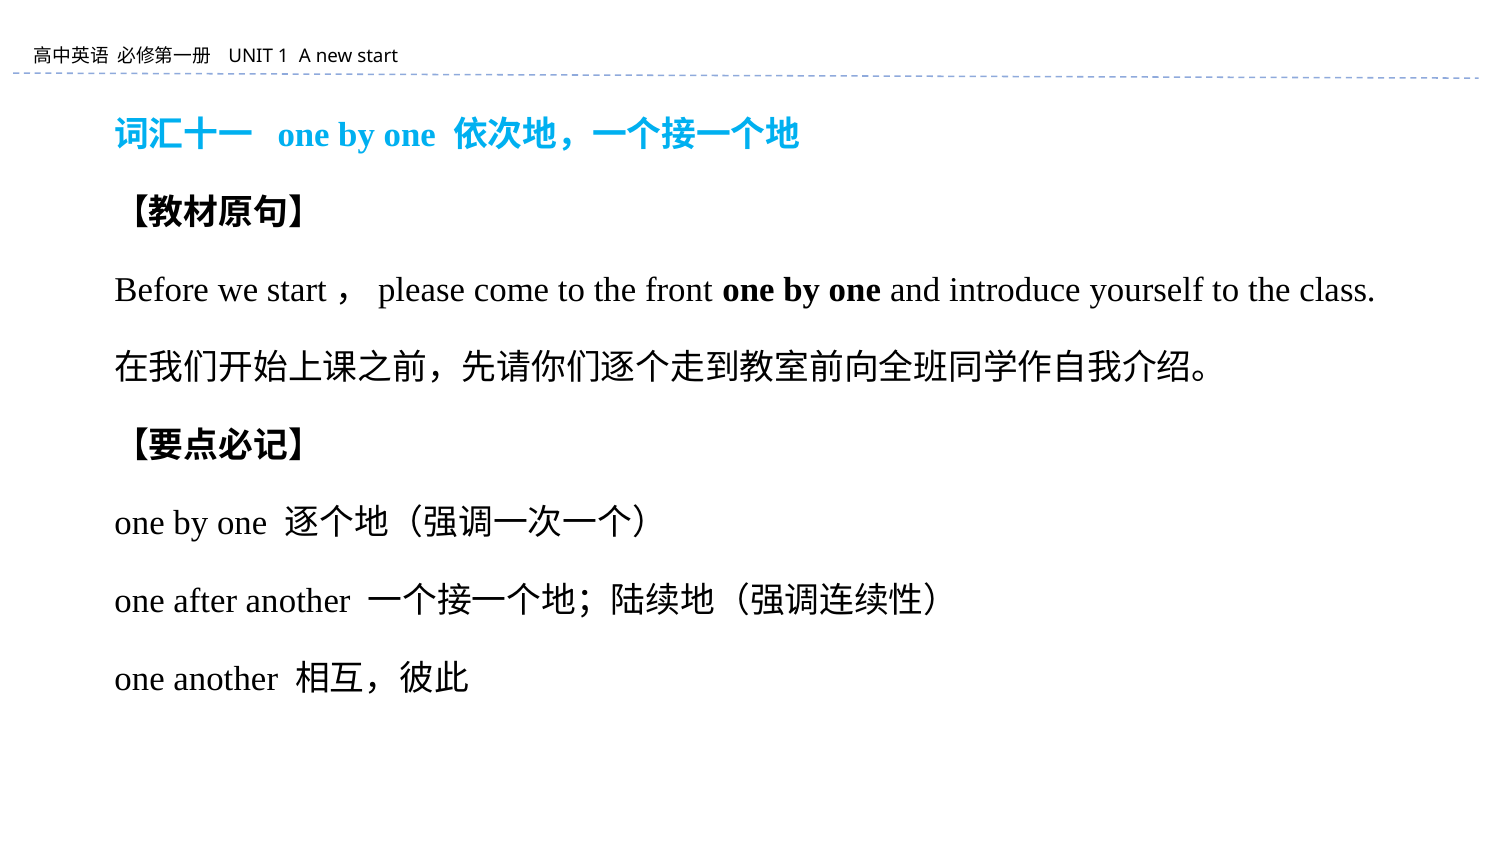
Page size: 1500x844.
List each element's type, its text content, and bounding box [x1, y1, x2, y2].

list 词汇十一 one by one 依次地，一个接一个地 【教材原句】 Before we start，please come to the front one by one and introduce yourself to the class. 在我们开始上课之前，先请你们逐个走到教室前向全班同学作自我介绍。 【要点必记】 one by one 逐个地（强调一次一个） one after another 一个接一个地；陆续地（强调连续性） one another 相互，彼此 [103, 85, 1397, 760]
